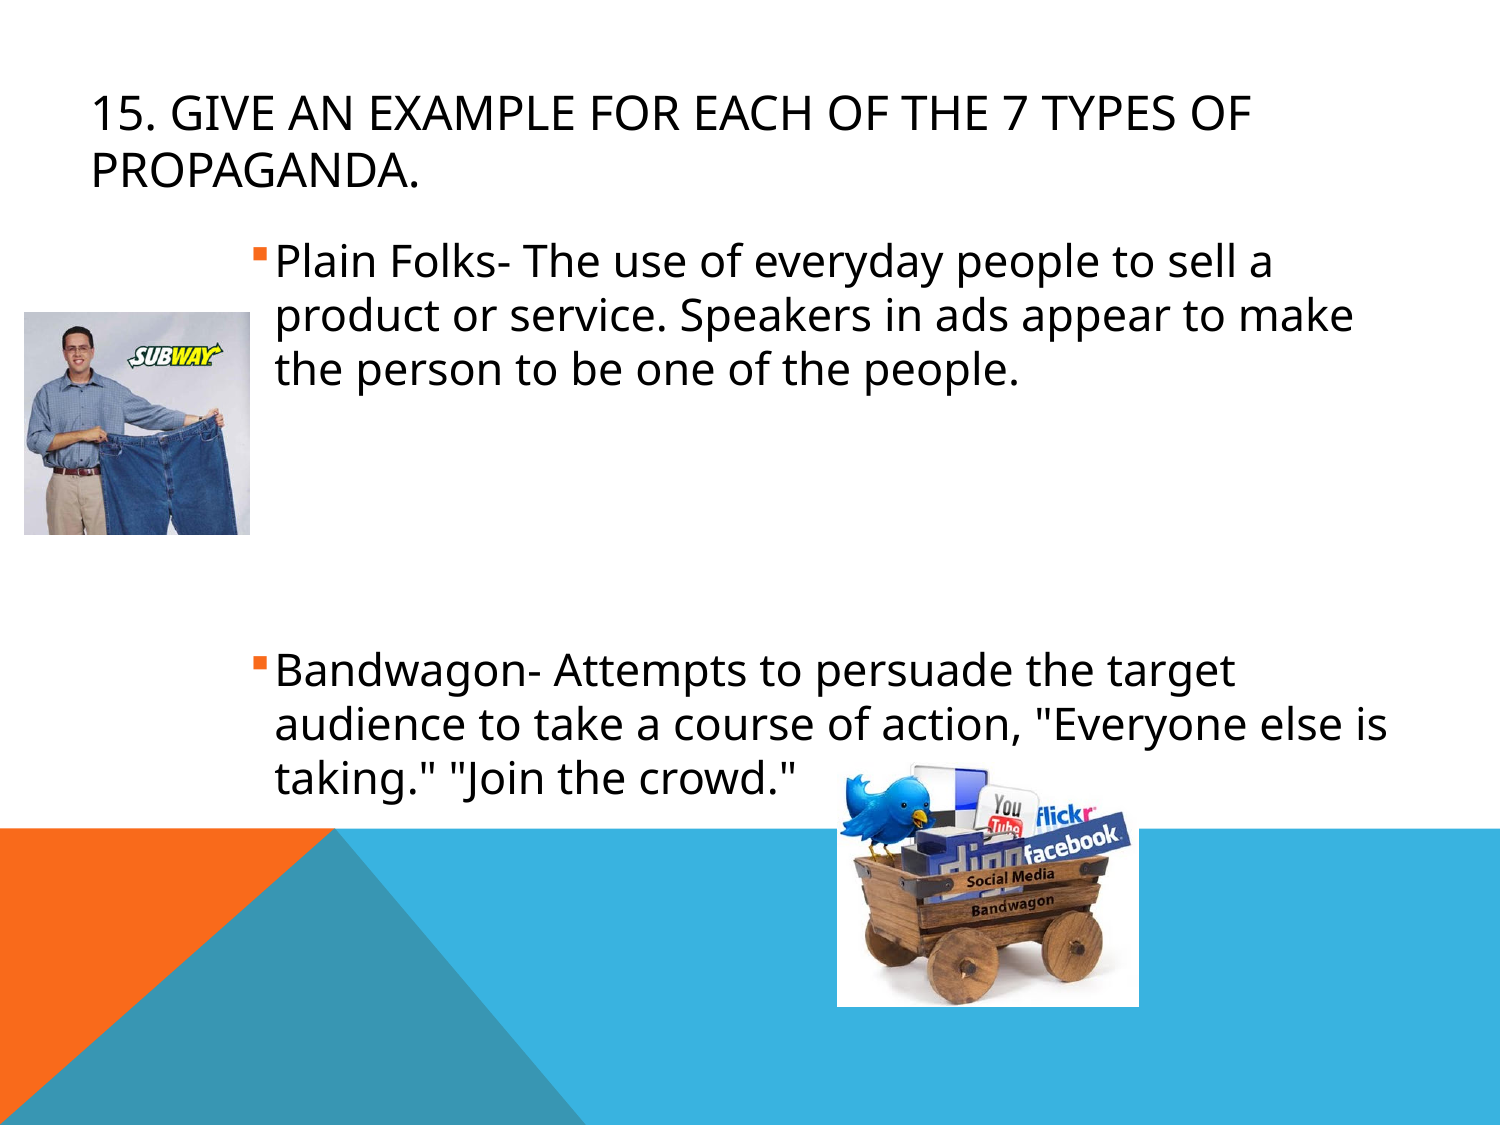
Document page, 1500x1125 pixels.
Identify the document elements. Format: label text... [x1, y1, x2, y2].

list Plain Folks- The use of everyday people to sell a product or service. Speakers in ads appear to make the person to be one of the people. Bandwagon- Attempts to persuade the target audience to take a course of action, "Everyone else is taking." "Join the crowd." [200, 224, 1434, 813]
picture [837, 762, 1140, 1007]
picture [24, 312, 250, 536]
title 15. Give an example for each of the 7 types of propaganda. [75, 75, 1425, 263]
